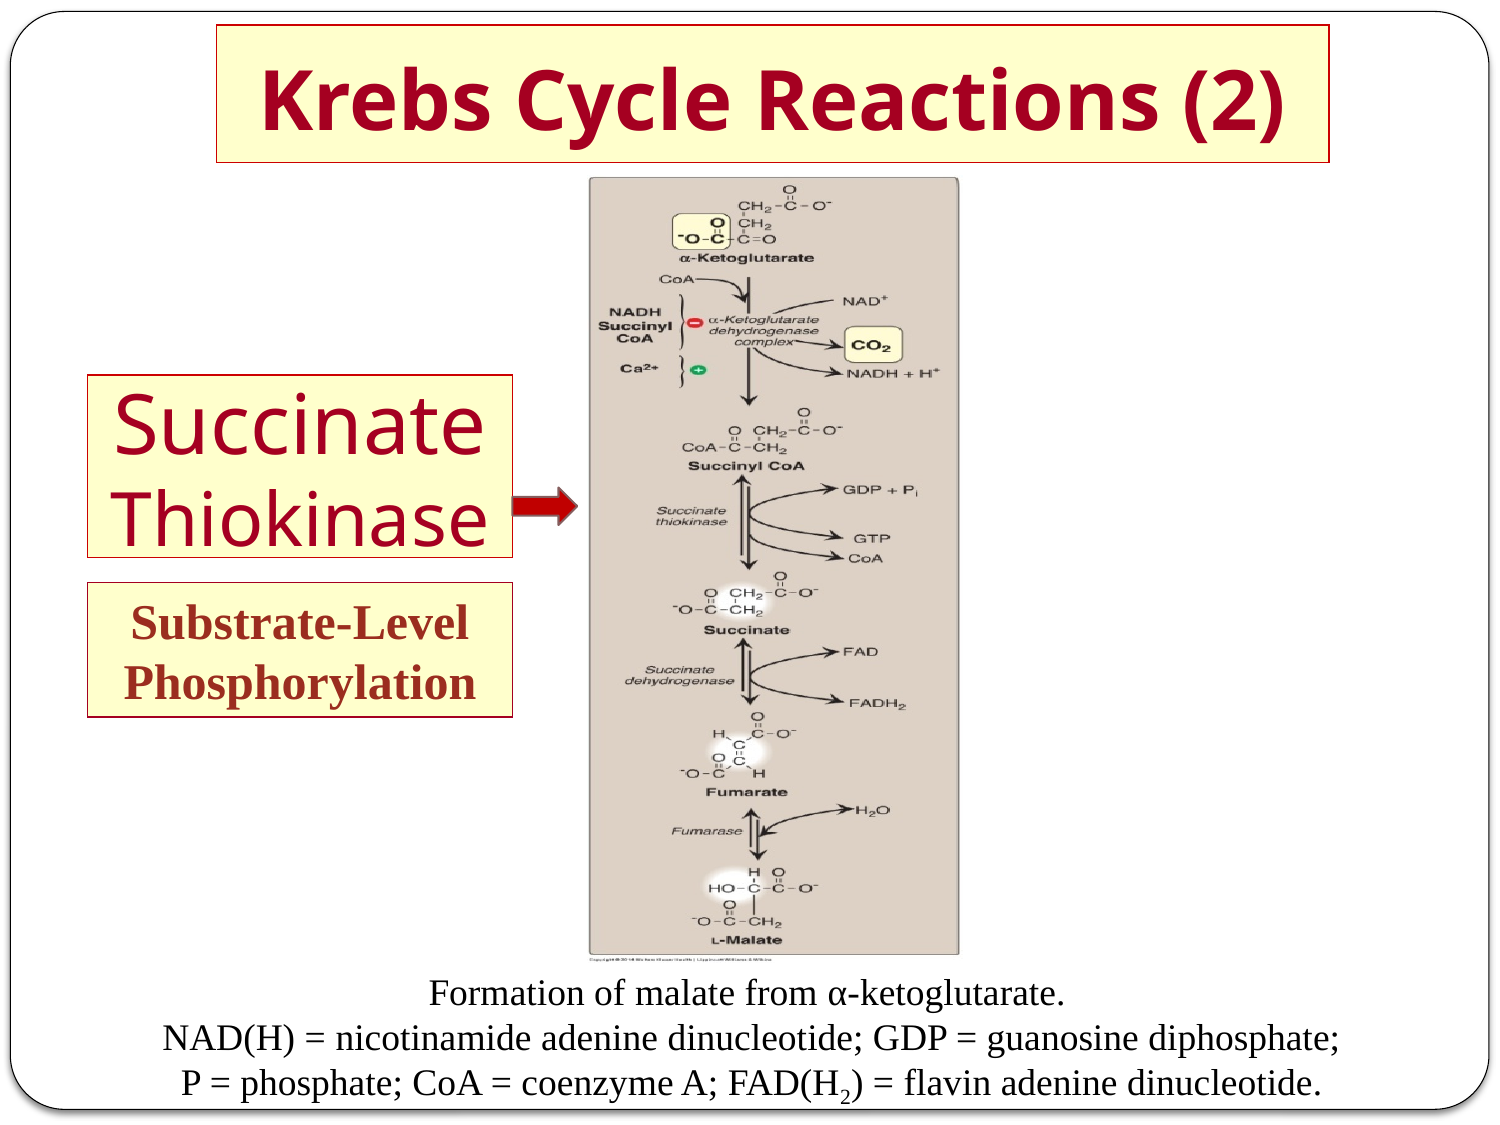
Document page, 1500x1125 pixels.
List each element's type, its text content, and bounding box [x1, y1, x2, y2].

text_box [511, 486, 578, 526]
text_box Formation of malate from α-ketoglutarate. NAD(H) = nicotinamide adenine dinucleotide; GDP = guanosine diphosphate; P = phosphate; CoA = coenzyme A; FAD(H2) = flavin adenine dinucleotide. [87, 960, 1417, 1117]
title Krebs Cycle Reactions (2) [216, 24, 1330, 163]
picture [587, 175, 963, 963]
text_box Succinate Thiokinase [87, 375, 513, 558]
text_box Substrate-Level Phosphorylation [87, 582, 513, 718]
